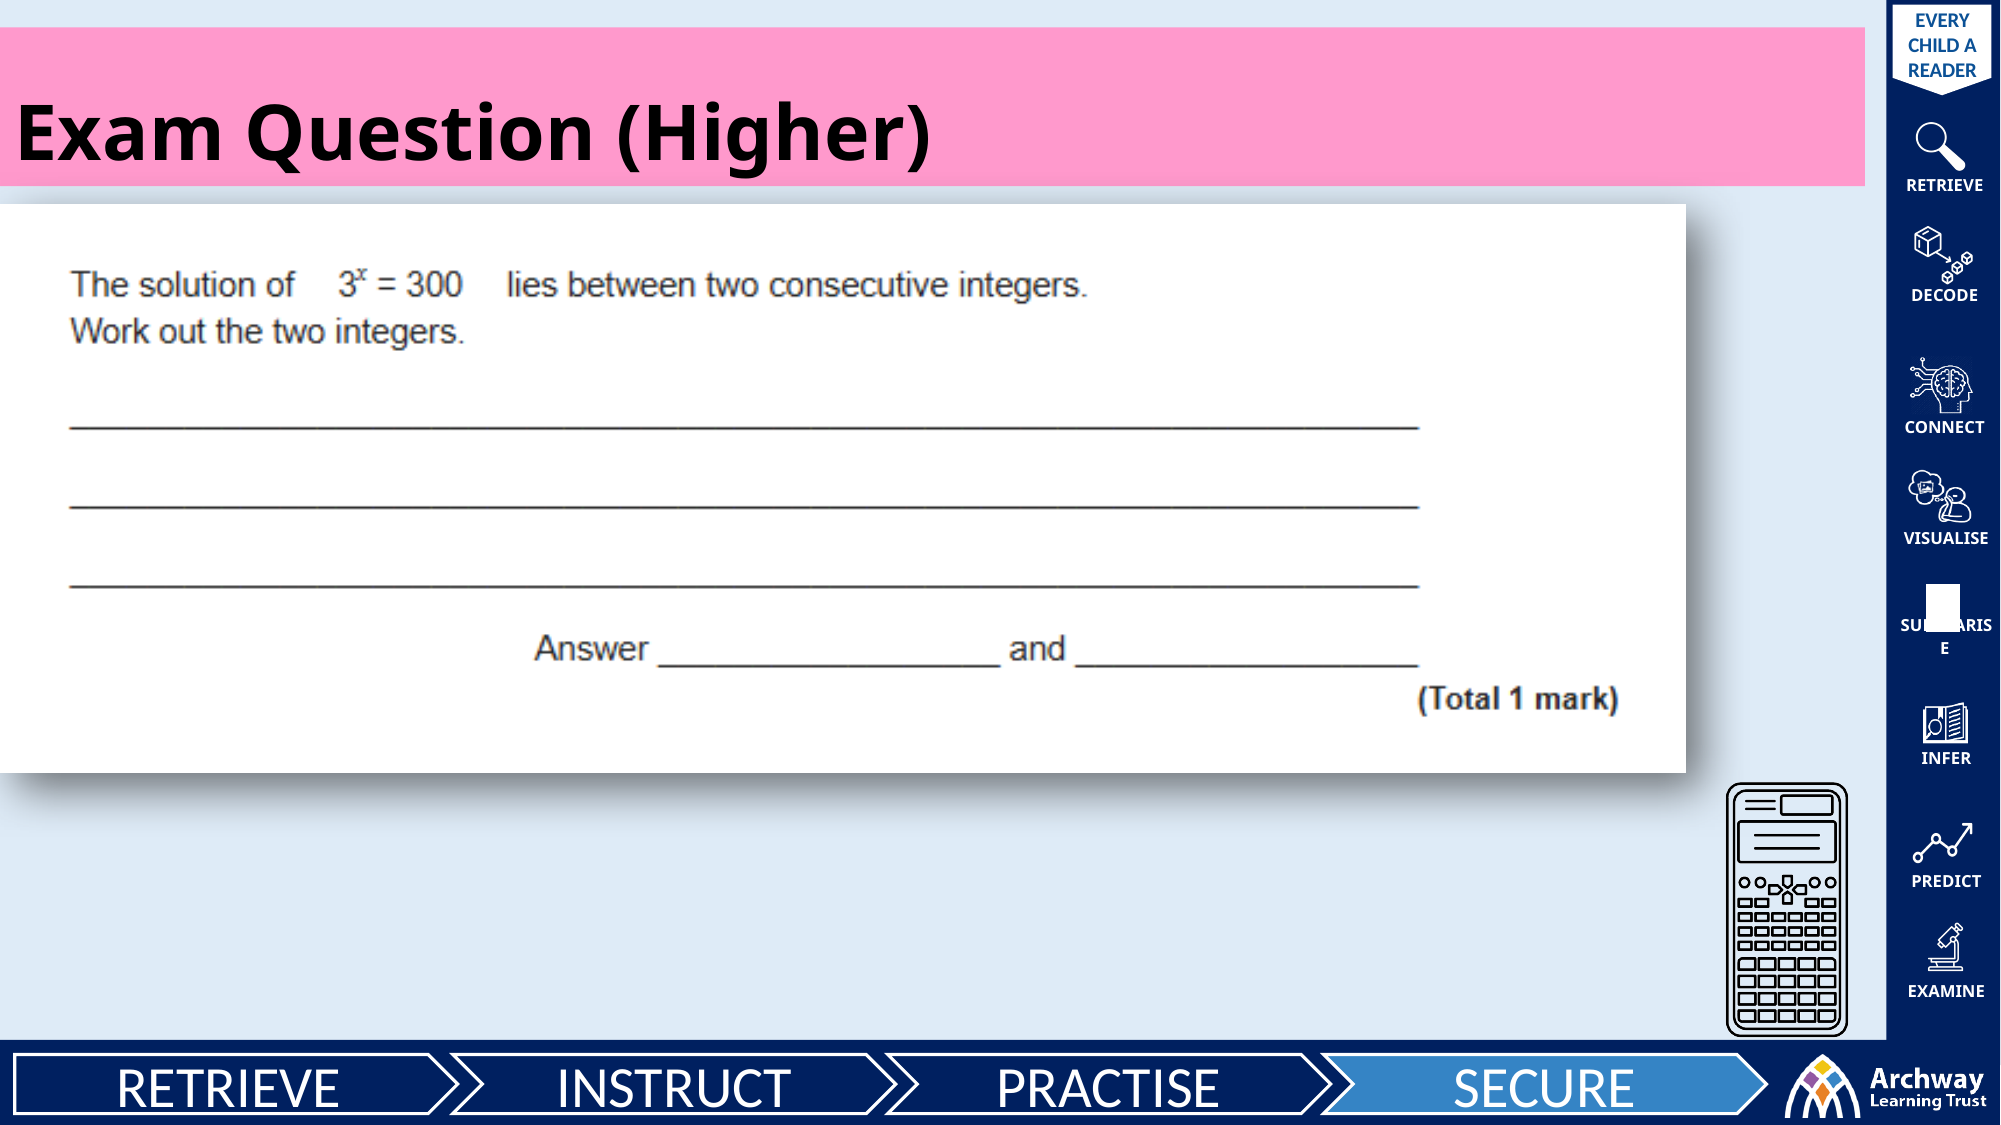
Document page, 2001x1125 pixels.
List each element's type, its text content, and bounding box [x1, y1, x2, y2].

picture [0, 204, 1686, 773]
picture [1712, 772, 1865, 1048]
picture [1783, 1053, 1987, 1118]
text_box Exam Question (Higher) [0, 27, 1865, 187]
